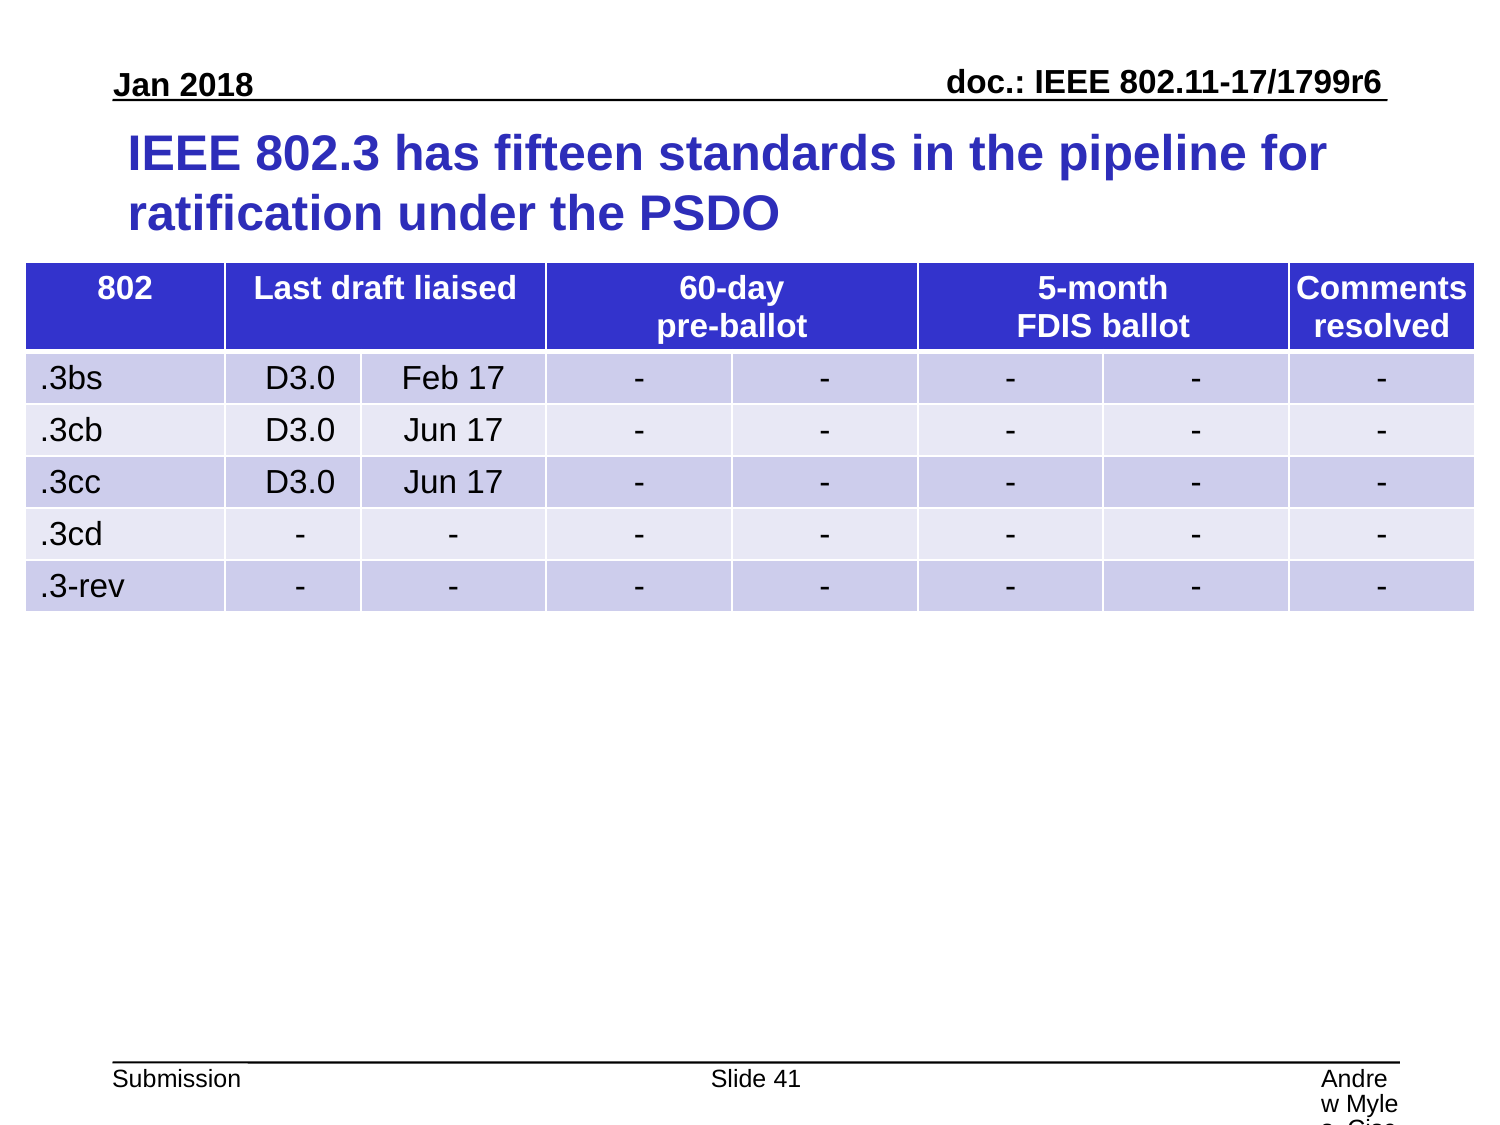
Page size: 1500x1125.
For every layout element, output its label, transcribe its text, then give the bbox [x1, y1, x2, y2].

table_cell Feb 17 [362, 354, 545, 403]
table_cell .3bs [26, 354, 224, 403]
table_cell .3cc [26, 457, 224, 507]
table_cell - [1104, 405, 1288, 455]
table_cell - [226, 509, 360, 559]
table_cell .3cb [26, 405, 224, 455]
table_cell - [733, 509, 917, 559]
table_cell Jun 17 [362, 457, 545, 507]
table_cell - [1104, 457, 1288, 507]
title IEEE 802.3 has fifteen standards in the pipeline for ratification under the PSDO [112, 112, 1388, 262]
table_cell - [1290, 457, 1474, 507]
table_cell - [547, 509, 731, 559]
table_cell - [733, 561, 917, 611]
table_cell D3.0 [226, 405, 360, 455]
table_cell D3.0 [226, 457, 360, 507]
slide_number Slide 41 [709, 1061, 803, 1093]
footer Andrew Myles, Cisco [1320, 1061, 1402, 1093]
table_cell - [1104, 561, 1288, 611]
table_cell - [919, 457, 1102, 507]
table_cell - [1290, 354, 1474, 403]
table_cell - [362, 509, 545, 559]
table_cell - [919, 509, 1102, 559]
table_cell - [547, 405, 731, 455]
table_cell - [226, 561, 360, 611]
table_header 802 [26, 263, 224, 349]
table_cell D3.0 [226, 354, 360, 403]
table_cell - [919, 405, 1102, 455]
table_cell - [547, 561, 731, 611]
table_cell - [1290, 405, 1474, 455]
table_cell - [1290, 509, 1474, 559]
table_cell - [733, 457, 917, 507]
table_cell - [547, 354, 731, 403]
table_header Comments resolved [1290, 263, 1474, 349]
table_header Last draft liaised [226, 263, 545, 349]
table_header 60-day pre-ballot [547, 263, 917, 349]
table_cell - [1104, 354, 1288, 403]
table_cell - [919, 561, 1102, 611]
table_cell - [1104, 509, 1288, 559]
table_cell - [362, 561, 545, 611]
table_cell Jun 17 [362, 405, 545, 455]
table_cell - [547, 457, 731, 507]
table_cell - [919, 354, 1102, 403]
table_header 5-month FDIS ballot [919, 263, 1288, 349]
table_cell - [733, 354, 917, 403]
table_cell - [733, 405, 917, 455]
table_cell .3cd [26, 509, 224, 559]
table_cell - [1290, 561, 1474, 611]
table_cell .3-rev [26, 561, 224, 611]
